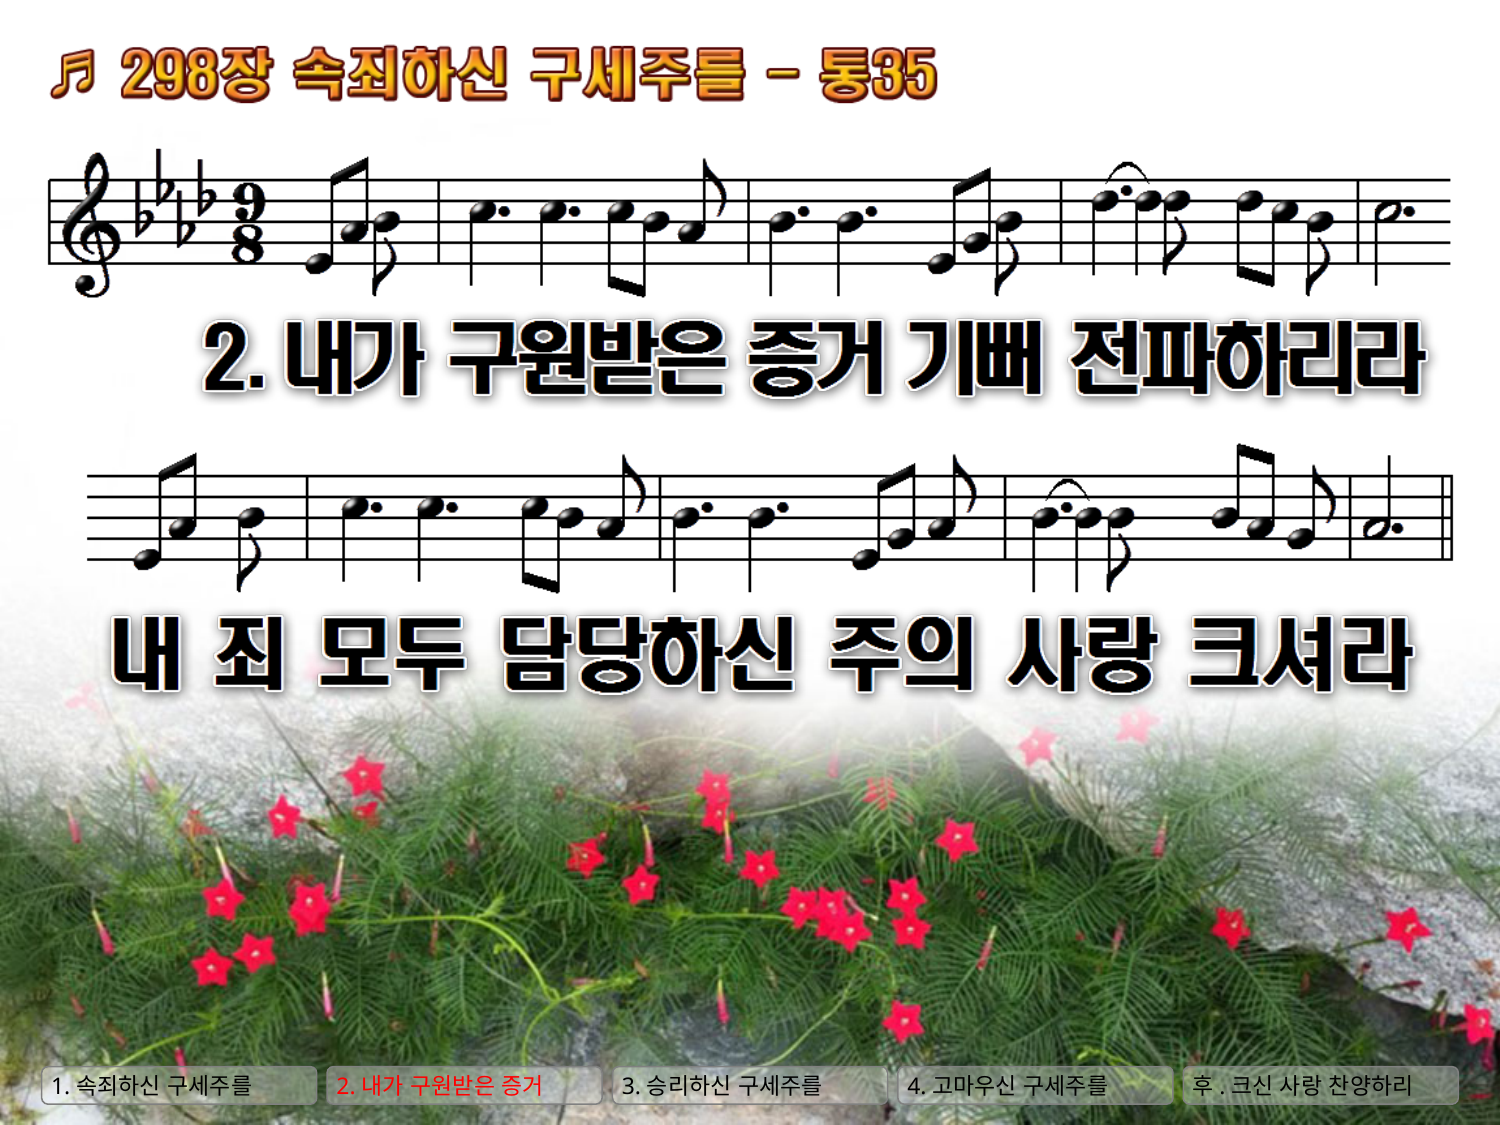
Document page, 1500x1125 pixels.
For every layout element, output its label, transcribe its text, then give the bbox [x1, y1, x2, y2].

text_box 4.고마우신 구세주를 [897, 1066, 1173, 1105]
text_box 후.크신 사랑 찬양하리 [1183, 1066, 1459, 1105]
text_box 3.승리하신 구세주를 [612, 1066, 888, 1105]
text_box 1.속죄하신 구세주를 [41, 1066, 317, 1105]
picture [0, 0, 1500, 1125]
text_box 2.내가 구원받은 증거 [327, 1066, 603, 1105]
